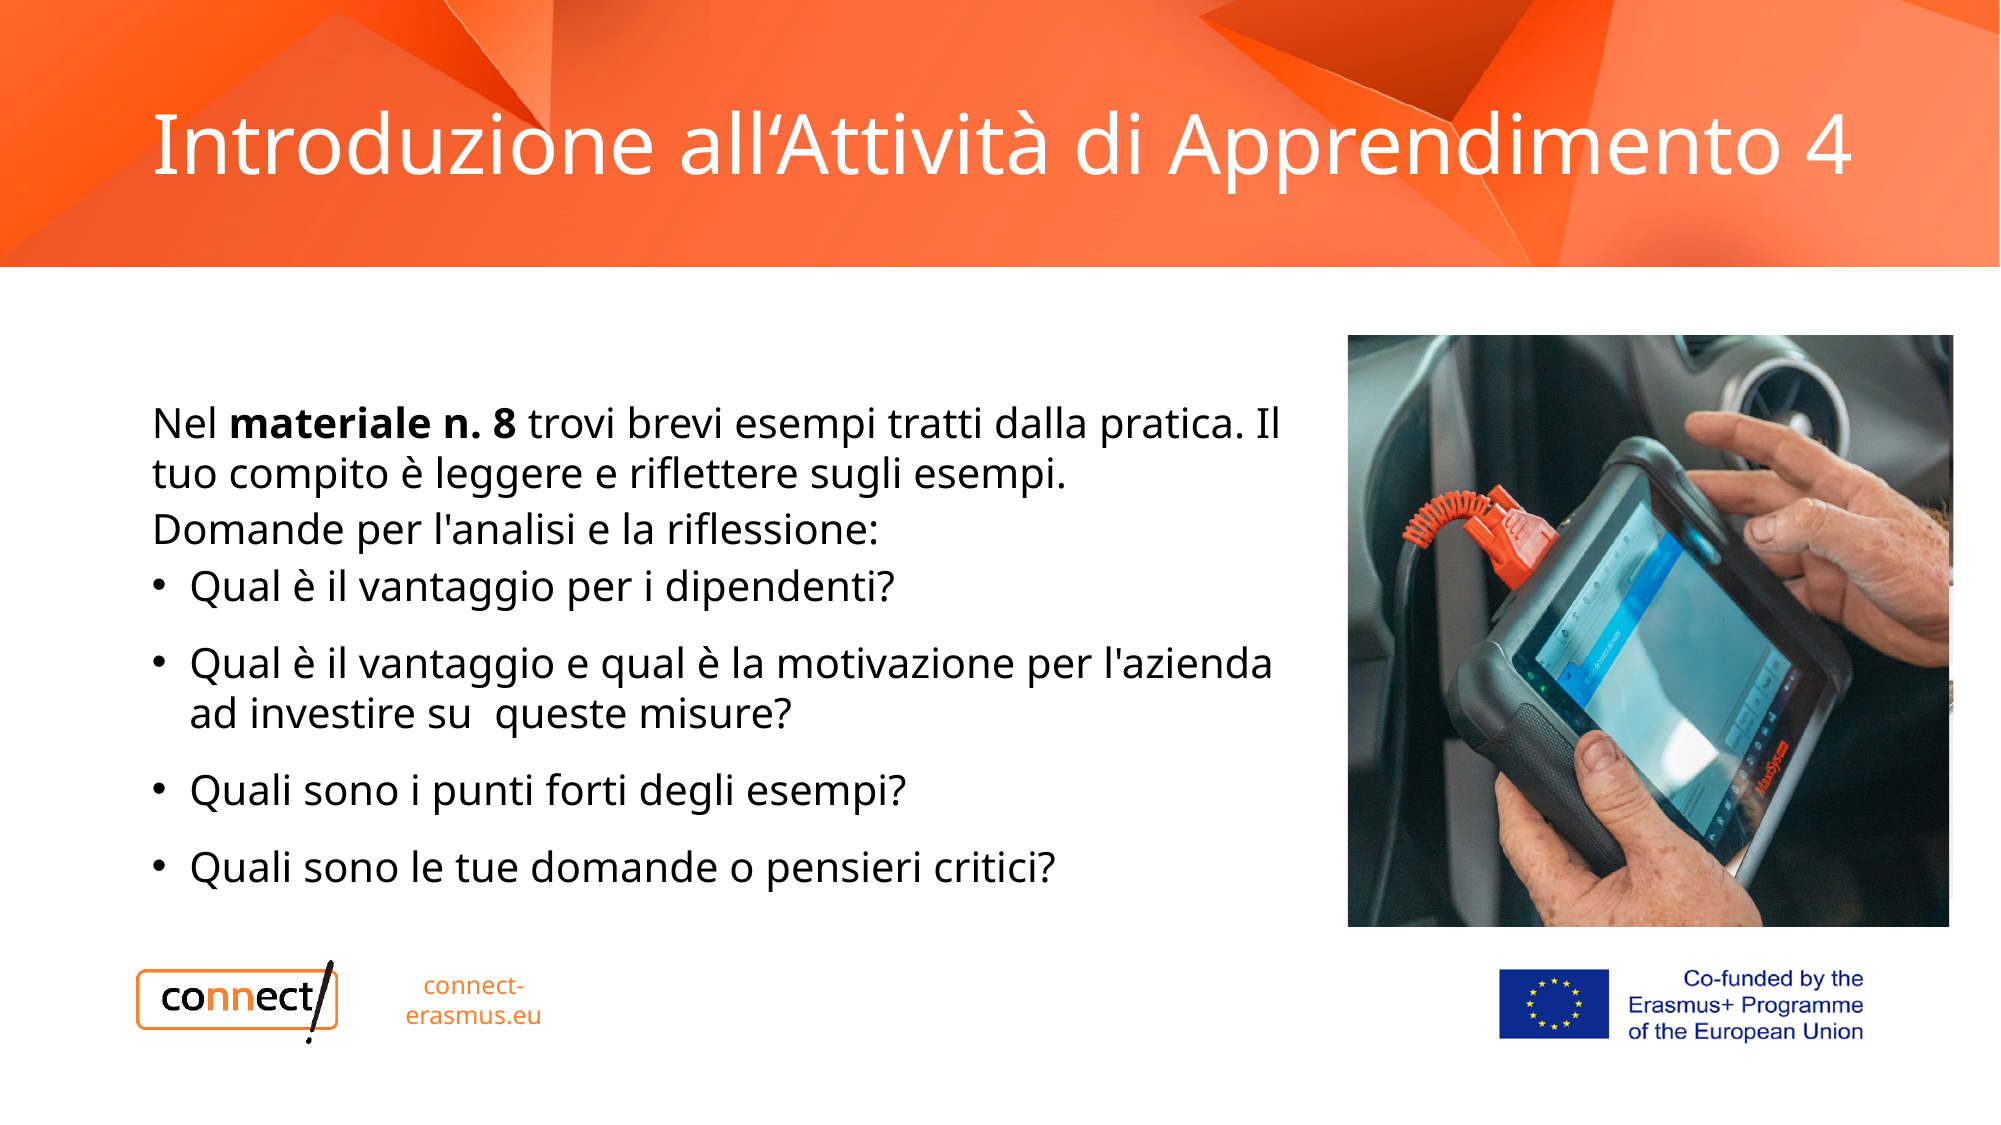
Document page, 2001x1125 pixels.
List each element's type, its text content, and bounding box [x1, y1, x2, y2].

picture [2, 0, 2000, 267]
list Nel materiale n. 8 trovi brevi esempi tratti dalla pratica. Il tuo compito è leggere e riflettere sugli esempi. Domande per l'analisi e la riflessione: Qual è il vantaggio per i dipendenti? Qual è il vantaggio e qual è la motivazione per l'azienda ad investire su queste misure? Quali sono i punti forti degli esempi? Quali sono le tue domande o pensieri critici? [136, 351, 1339, 899]
title Introduzione all‘Attività di Apprendimento 4 [137, 89, 1893, 201]
picture [1347, 335, 1954, 927]
picture [136, 960, 338, 1044]
picture [1498, 968, 1863, 1044]
footer connect-erasmus.eu [341, 976, 607, 1022]
